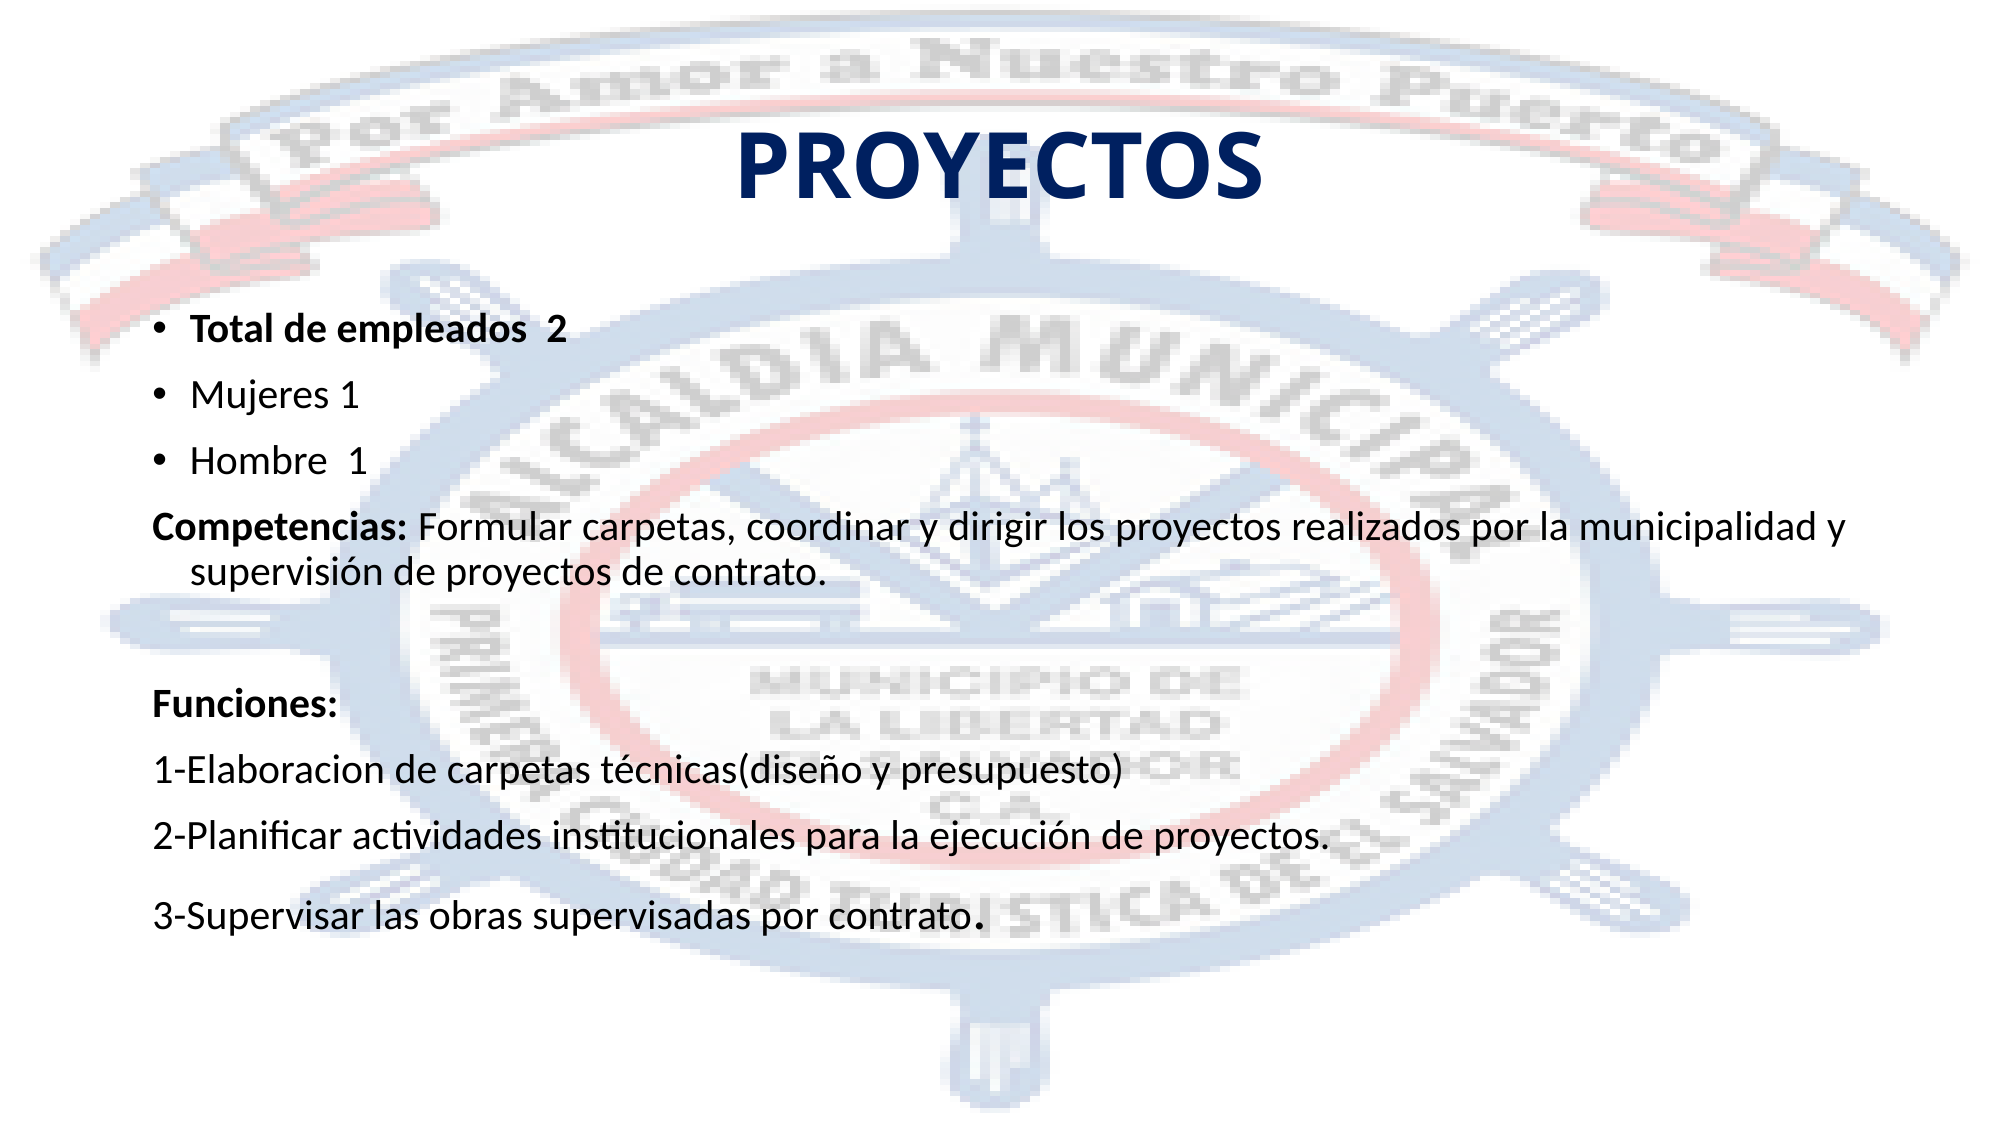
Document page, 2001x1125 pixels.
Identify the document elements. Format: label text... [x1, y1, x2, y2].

list Total de empleados 2 Mujeres 1 Hombre 1 Competencias: Formular carpetas, coordinar y dirigir los proyectos realizados por la municipalidad y supervisión de proyectos de contrato. Funciones: 1-Elaboracion de carpetas técnicas(diseño y presupuesto) 2-Planificar actividades institucionales para la ejecución de proyectos. 3-Supervisar las obras supervisadas por contrato. [137, 299, 1863, 1014]
title PROYECTOS [137, 59, 1863, 278]
